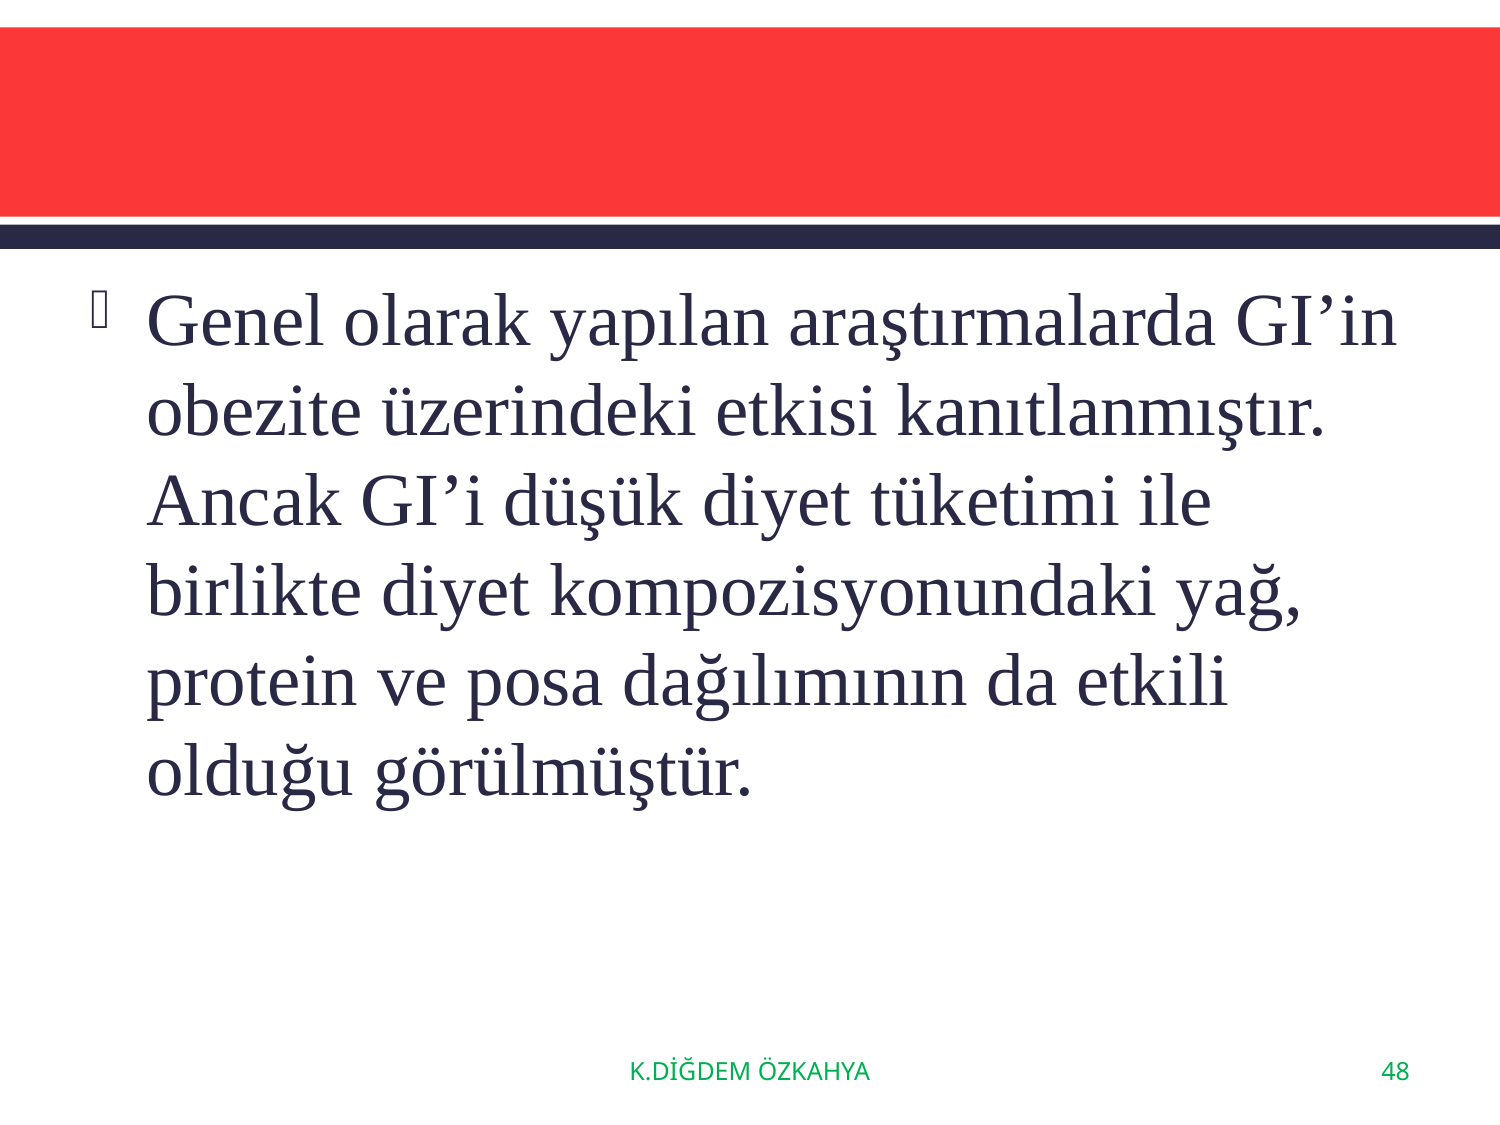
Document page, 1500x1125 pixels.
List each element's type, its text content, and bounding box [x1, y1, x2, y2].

footer K.DİĞDEM ÖZKAHYA [512, 1042, 988, 1103]
list Genel olarak yapılan araştırmalarda GI’in obezite üzerindeki etkisi kanıtlanmıştır. Ancak GI’i düşük diyet tüketimi ile birlikte diyet kompozisyonundaki yağ, protein ve posa dağılımının da etkili olduğu görülmüştür. [75, 262, 1425, 1005]
slide_number 48 [1074, 1042, 1425, 1103]
